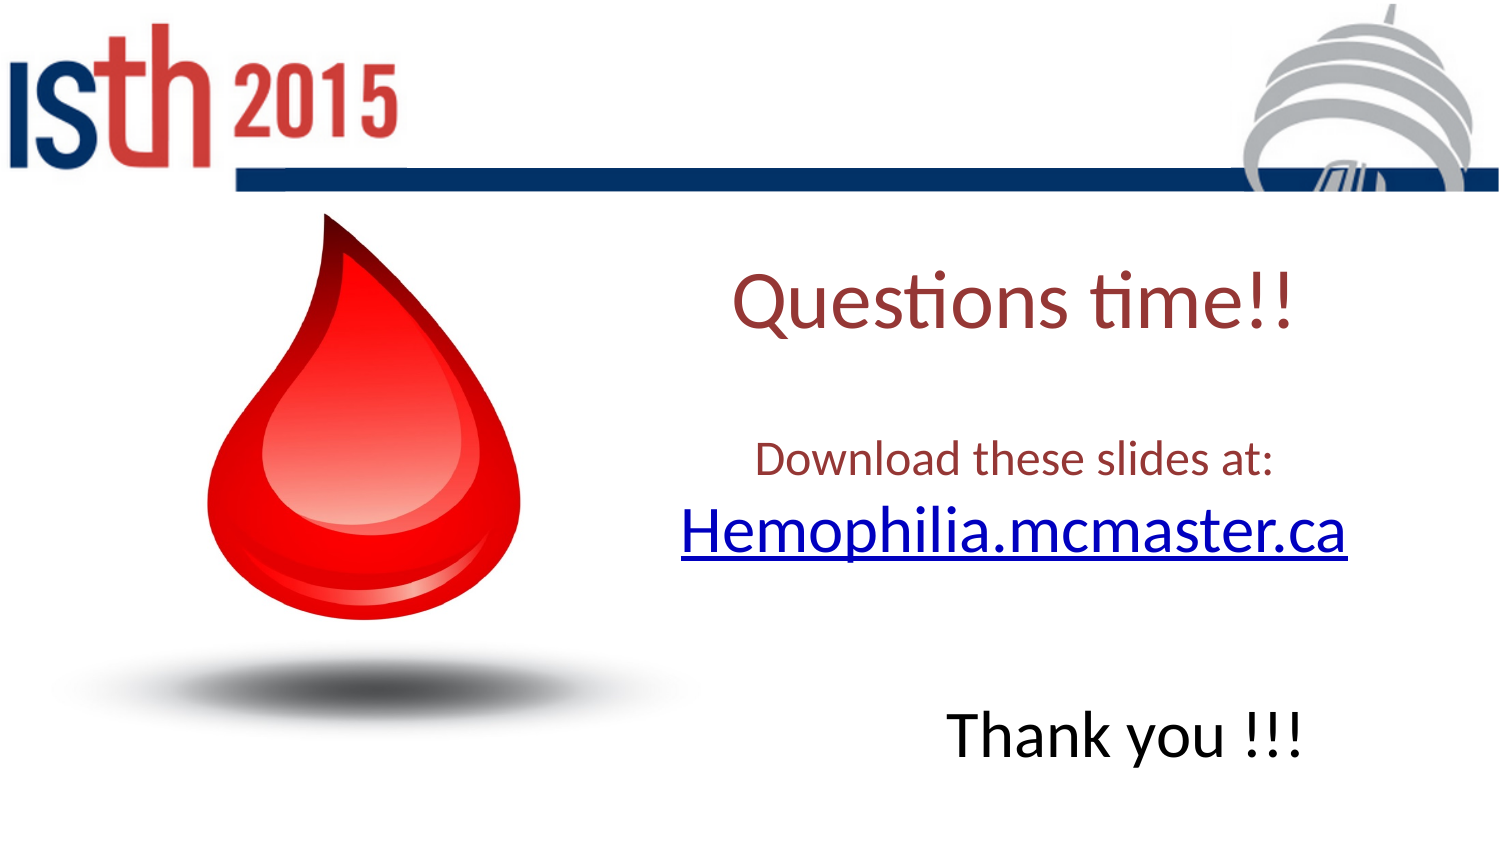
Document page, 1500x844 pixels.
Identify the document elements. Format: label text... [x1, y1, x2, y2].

text_box Questions time!! Download these slides at: Hemophilia.mcmaster.ca [746, 276, 1471, 695]
picture [0, 0, 1500, 193]
title Thank you !!! [825, 695, 1429, 791]
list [0, 196, 743, 754]
